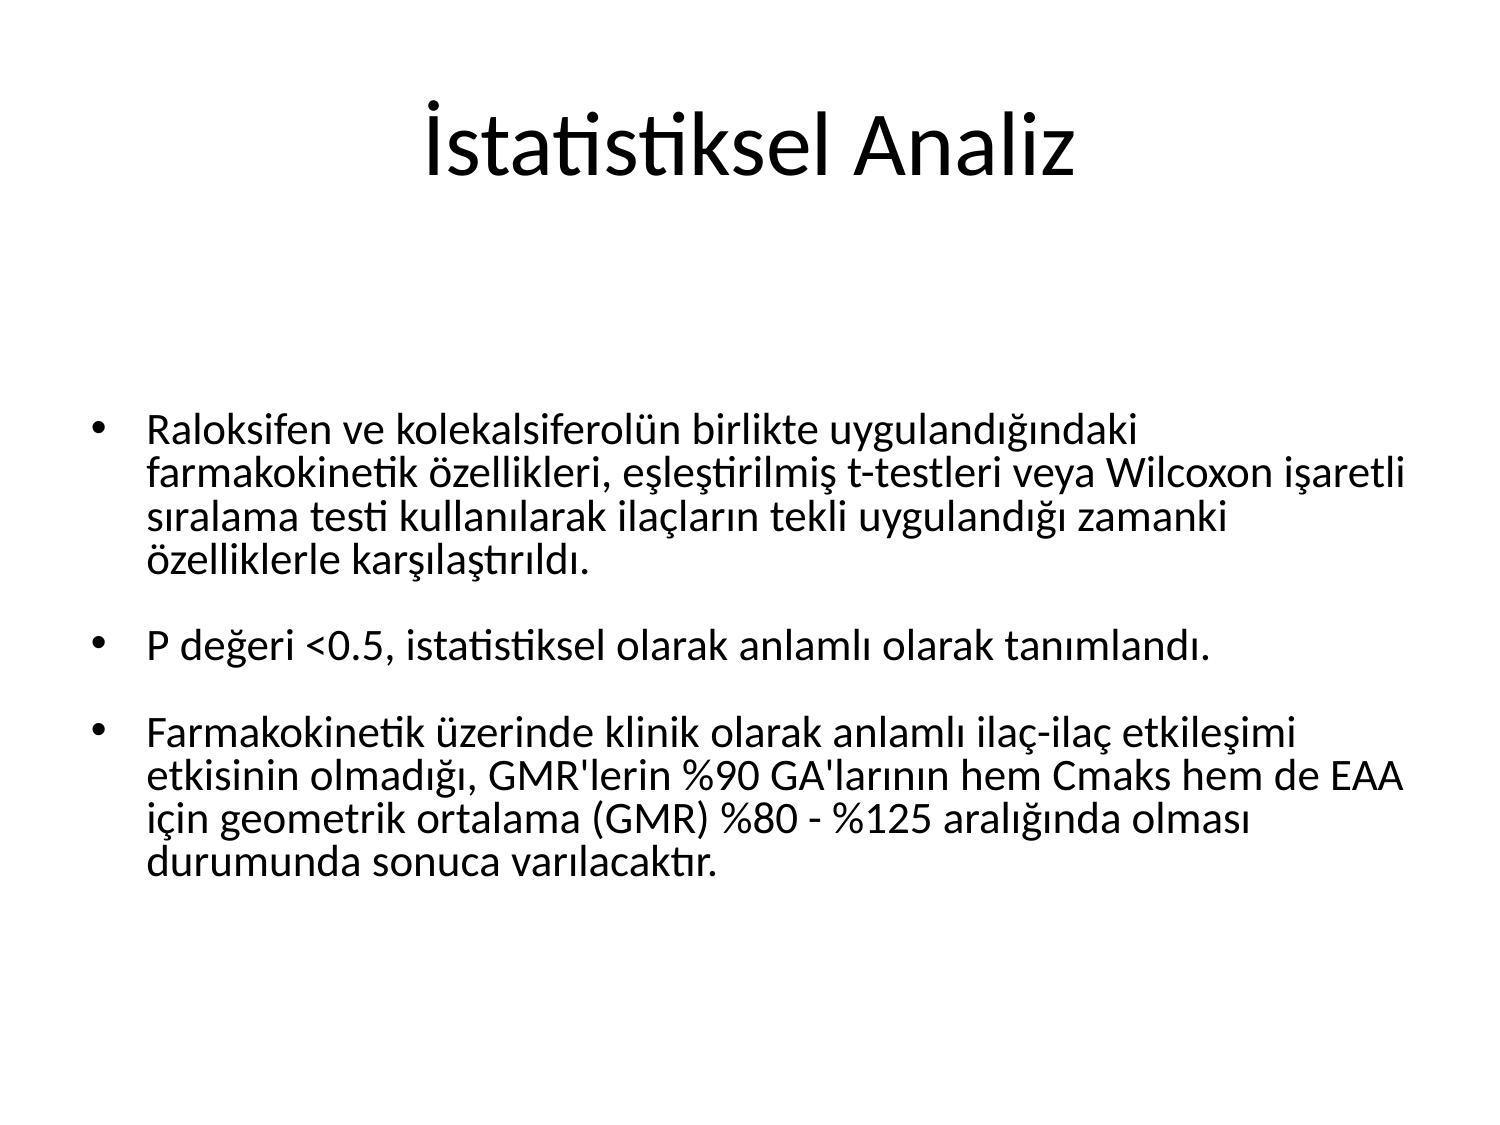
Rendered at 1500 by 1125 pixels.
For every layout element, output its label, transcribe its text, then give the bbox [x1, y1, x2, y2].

title İstatistiksel Analiz [75, 45, 1425, 233]
list Raloksifen ve kolekalsiferolün birlikte uygulandığındaki farmakokinetik özellikleri, eşleştirilmiş t-testleri veya Wilcoxon işaretli sıralama testi kullanılarak ilaçların tekli uygulandığı zamanki özelliklerle karşılaştırıldı. P değeri <0.5, istatistiksel olarak anlamlı olarak tanımlandı. Farmakokinetik üzerinde klinik olarak anlamlı ilaç-ilaç etkileşimi etkisinin olmadığı, GMR'lerin %90 GA'larının hem Cmaks hem de EAA için geometrik ortalama (GMR) %80 - %125 aralığında olması durumunda sonuca varılacaktır. [75, 262, 1425, 1005]
